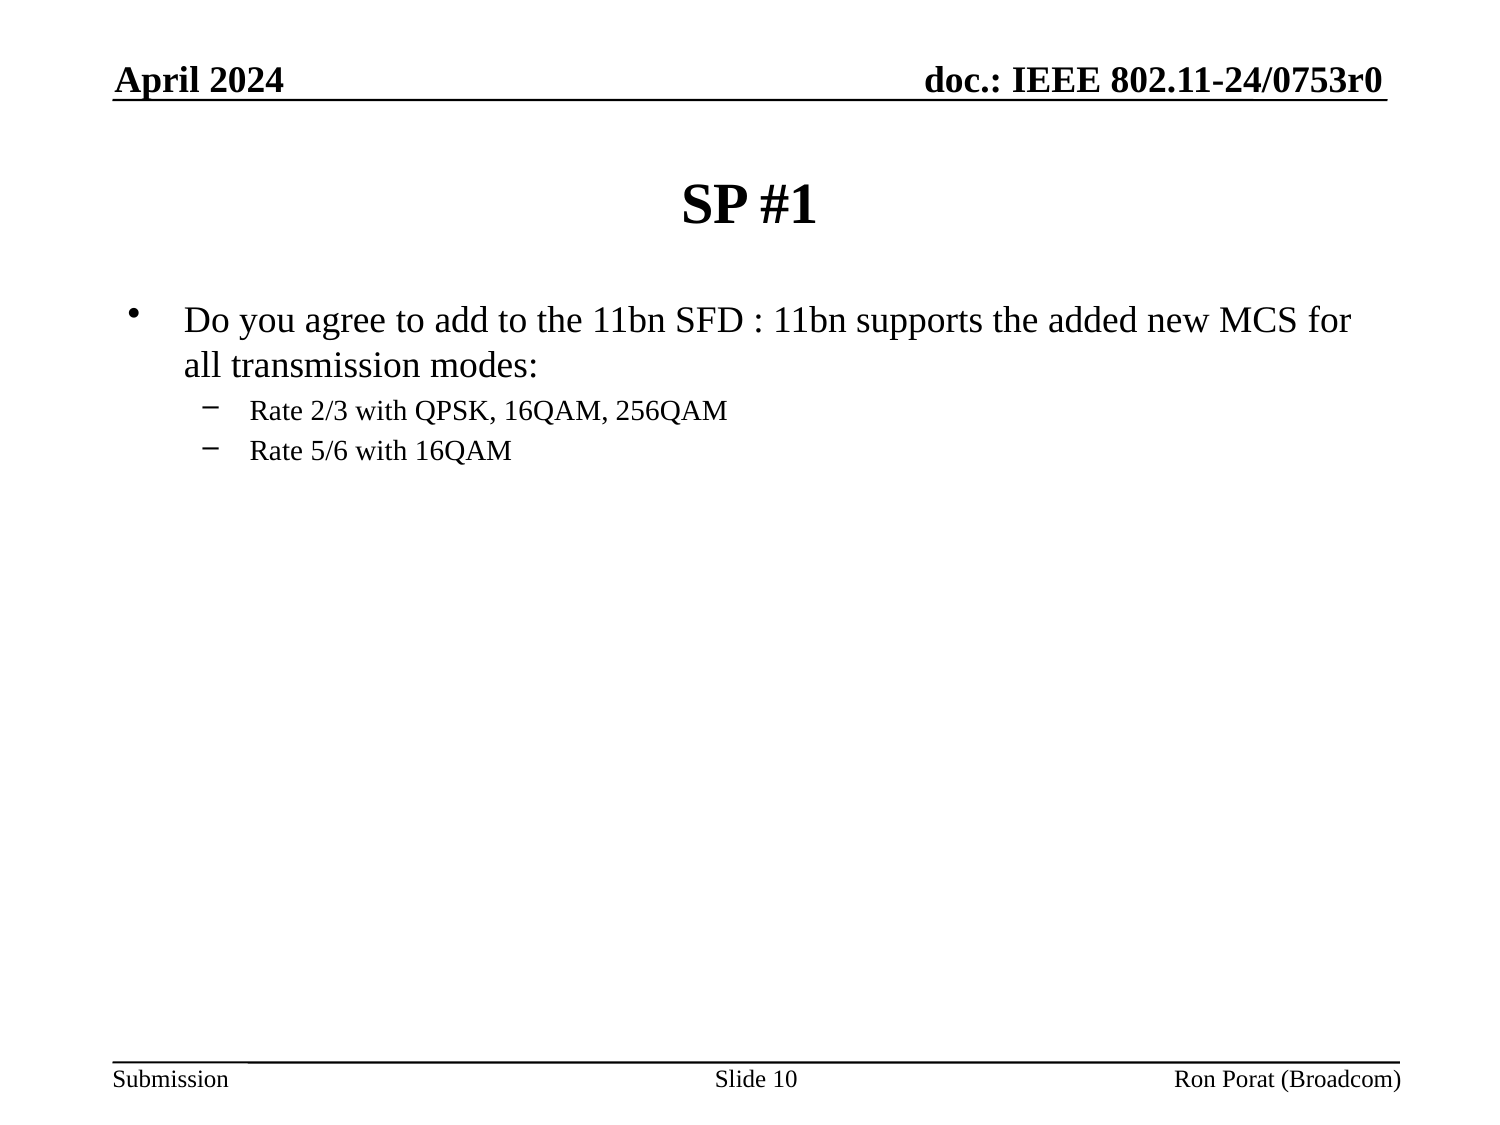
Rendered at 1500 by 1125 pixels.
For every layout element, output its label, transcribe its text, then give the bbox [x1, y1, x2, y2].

slide_number Slide 10 [712, 1061, 800, 1093]
footer Ron Porat (Broadcom) [1170, 1061, 1402, 1093]
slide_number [114, 54, 374, 101]
title SP #1 [112, 112, 1388, 287]
list Do you agree to add to the 11bn SFD : 11bn supports the added new MCS for all transmission modes: Rate 2/3 with QPSK, 16QAM, 256QAM Rate 5/6 with 16QAM [112, 287, 1388, 963]
